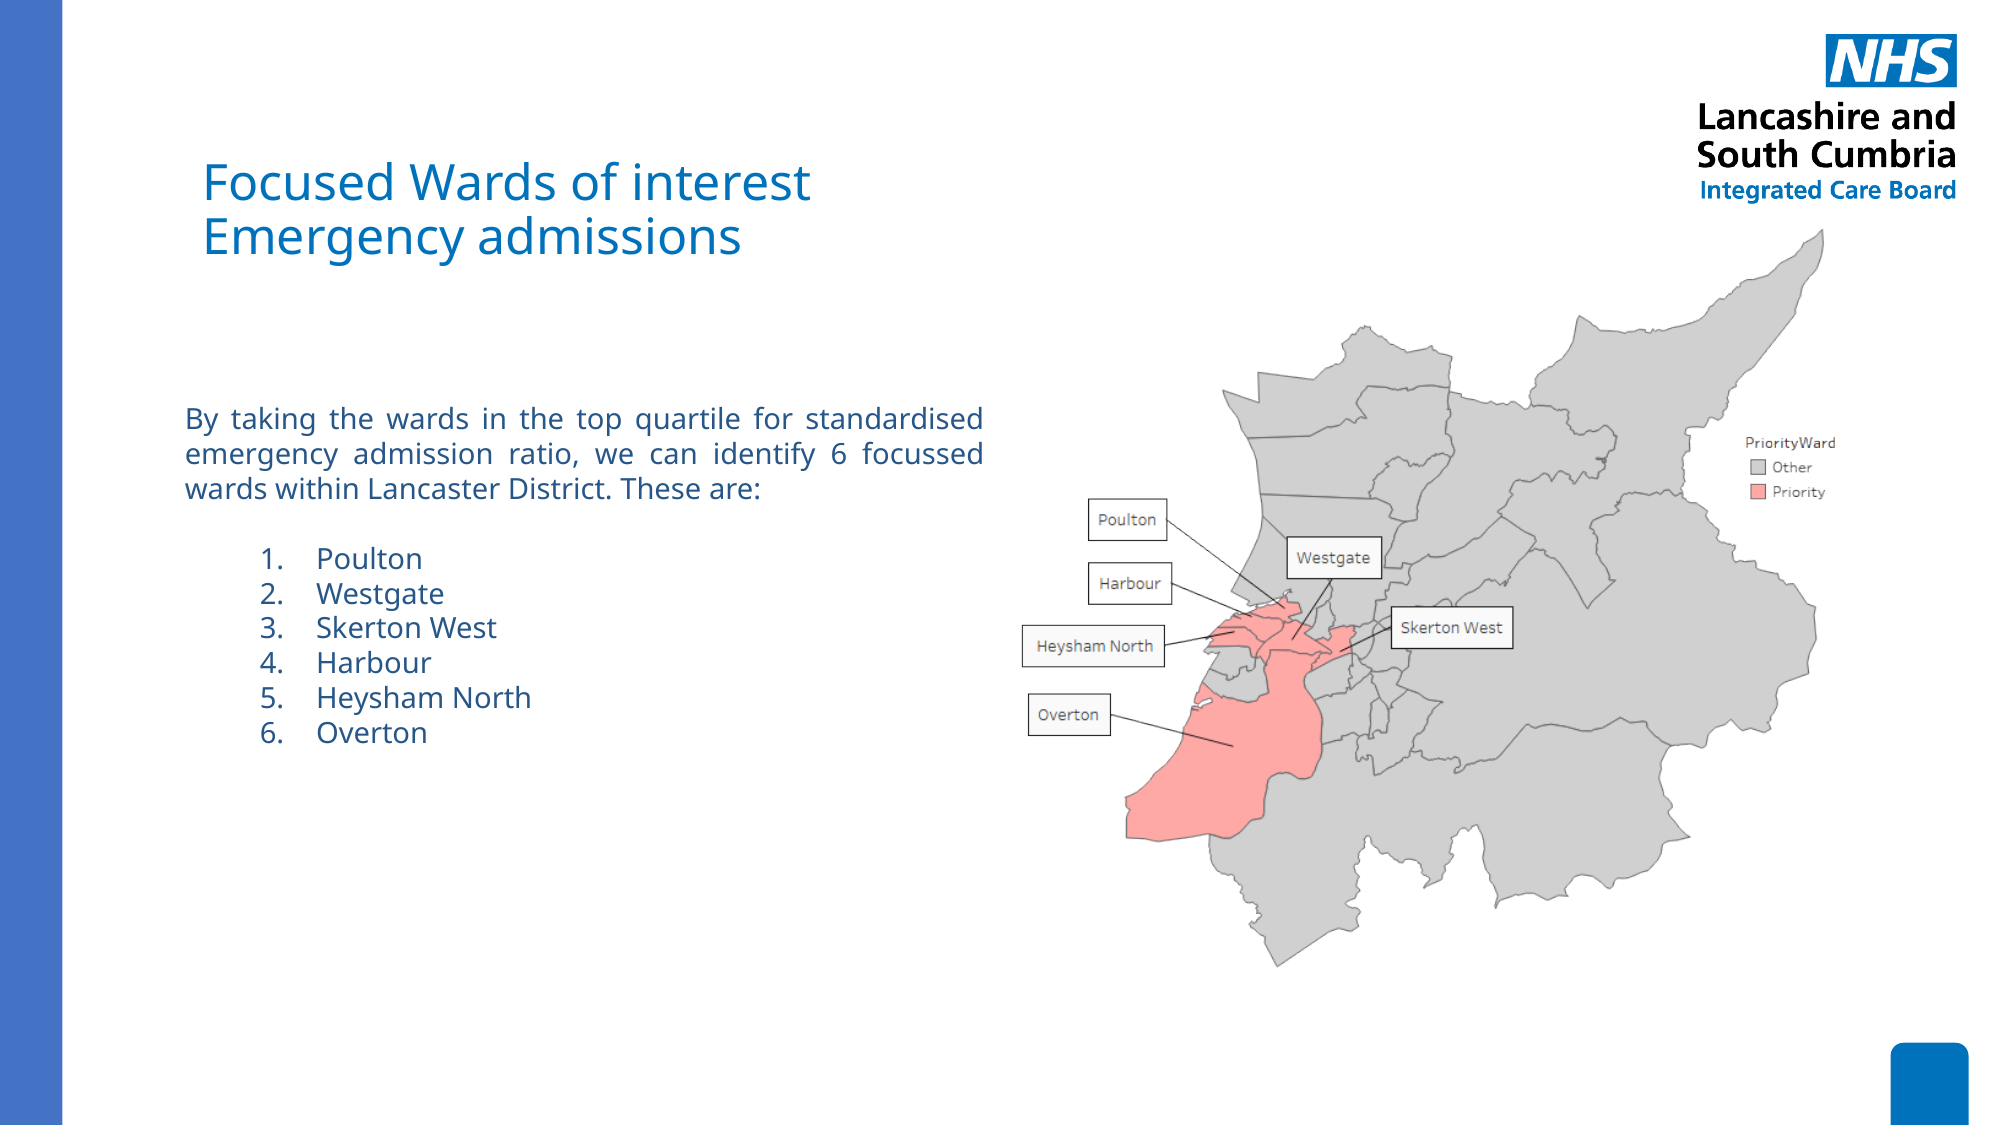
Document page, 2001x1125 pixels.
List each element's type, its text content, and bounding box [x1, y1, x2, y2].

picture [958, 34, 1957, 1011]
title Focused Wards of interest Emergency admissions [187, 99, 1808, 323]
text_box By taking the wards in the top quartile for standardised emergency admission ratio, we can identify 6 focussed wards within Lancaster District. These are: Poulton Westgate Skerton West Harbour Heysham North Overton [169, 392, 958, 790]
